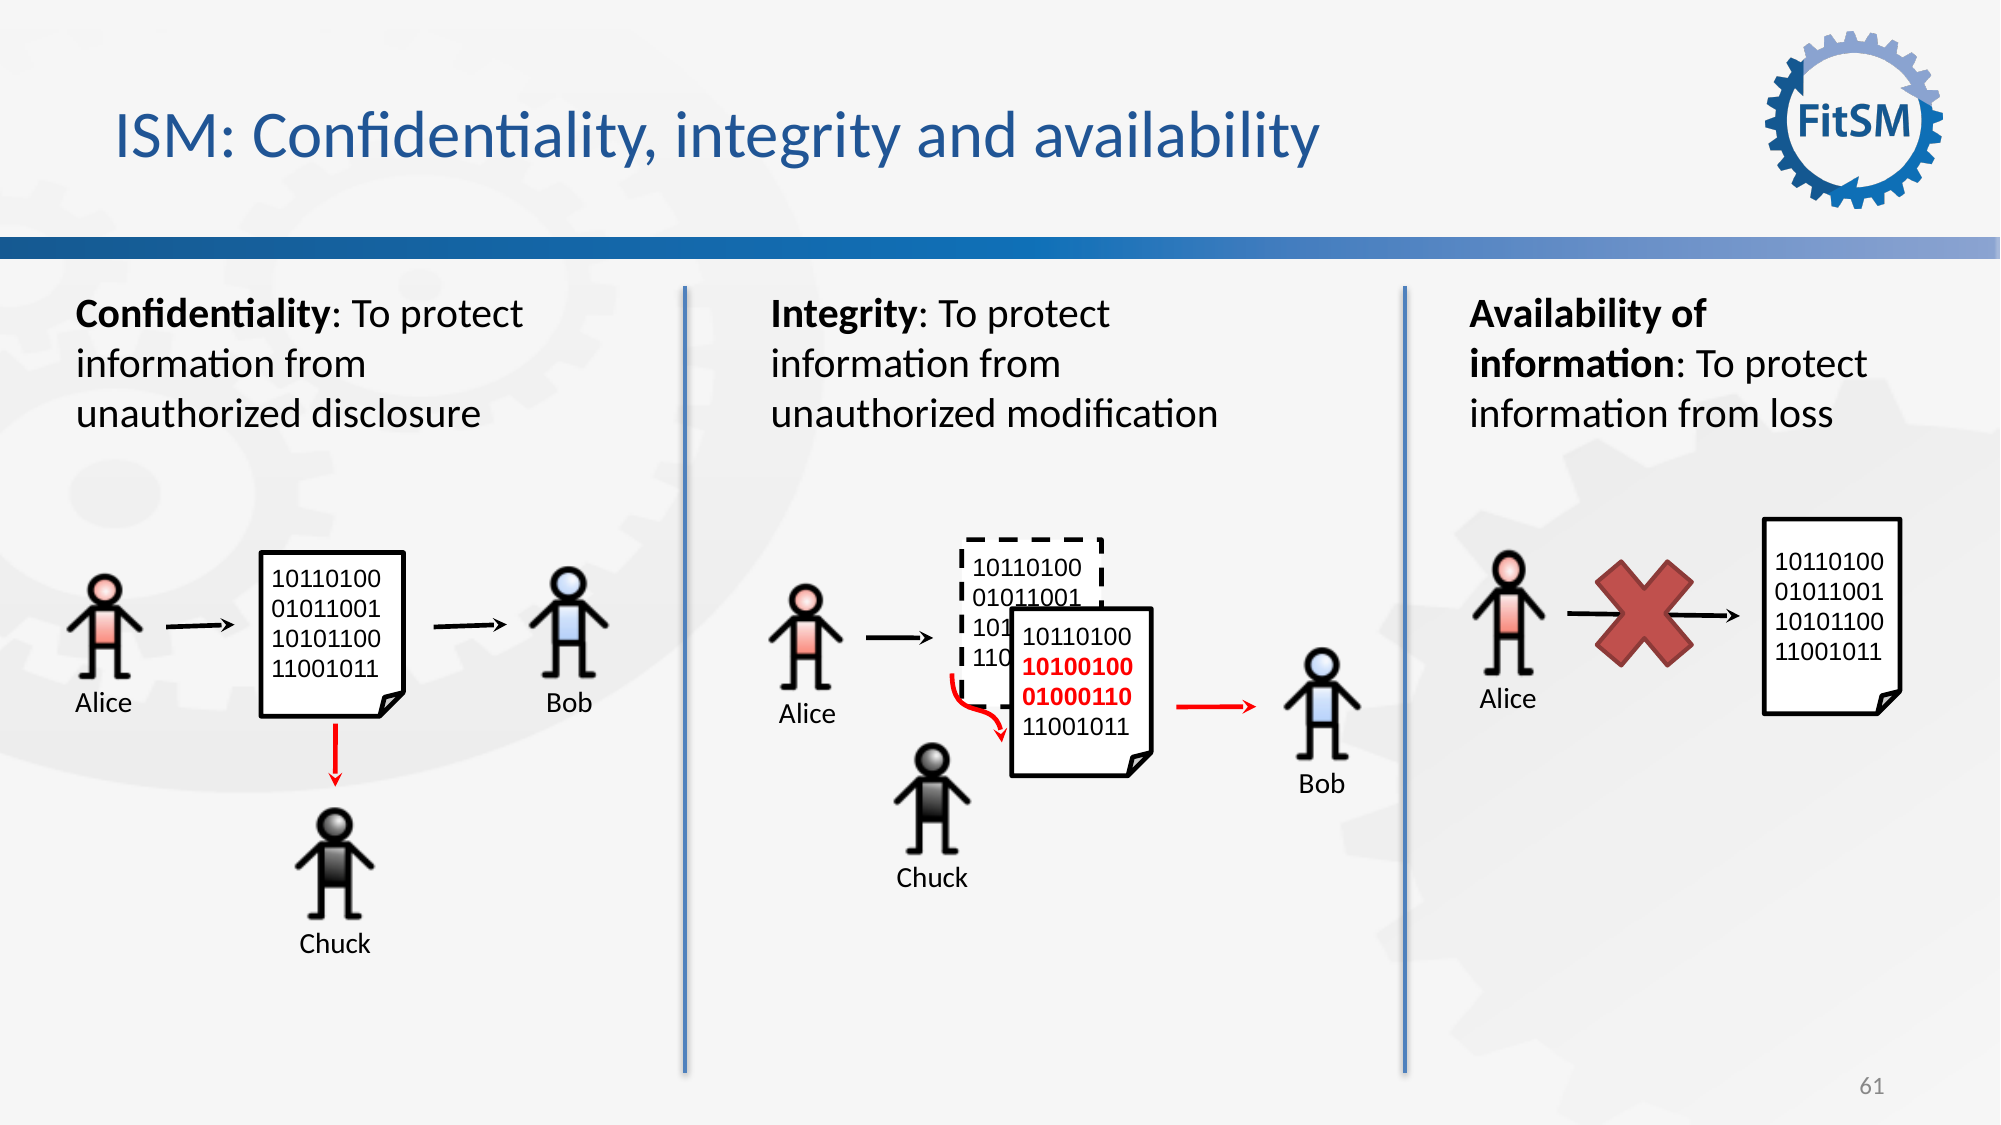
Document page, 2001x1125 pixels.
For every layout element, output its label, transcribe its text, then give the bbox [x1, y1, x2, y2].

text_box Bob [1285, 777, 1359, 805]
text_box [433, 624, 508, 628]
text_box Alice [765, 705, 850, 735]
list Confidentiality: To protect information from unauthorized disclosure [60, 278, 606, 1073]
text_box Chuck [882, 853, 983, 899]
text_box Alice [1467, 692, 1550, 720]
text_box [1596, 561, 1692, 611]
text_box Chuck [284, 919, 387, 965]
text_box 10110100 01011001 10101100 11001011 [260, 552, 404, 717]
text_box 10110100 01011001 10101100 11001011 [1764, 519, 1900, 714]
text_box 10110100 01011001 10101100 11001011 [961, 539, 1102, 682]
title ISM: Confidentiality, integrity and availability [99, 45, 1586, 217]
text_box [942, 682, 1012, 734]
text_box Bob [532, 694, 607, 724]
text_box Availability of information: To protect information from loss [1454, 278, 1925, 451]
text_box 10110100 10100100 01000110 11001011 [1011, 608, 1152, 776]
text_box Integrity: To protect information from unauthorized modification [755, 278, 1278, 1073]
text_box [165, 624, 235, 628]
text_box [1567, 613, 1741, 617]
text_box Alice [60, 692, 147, 724]
text_box [1596, 624, 1692, 666]
picture [0, 0, 2000, 1125]
slide_number 61 [1433, 1054, 1900, 1115]
